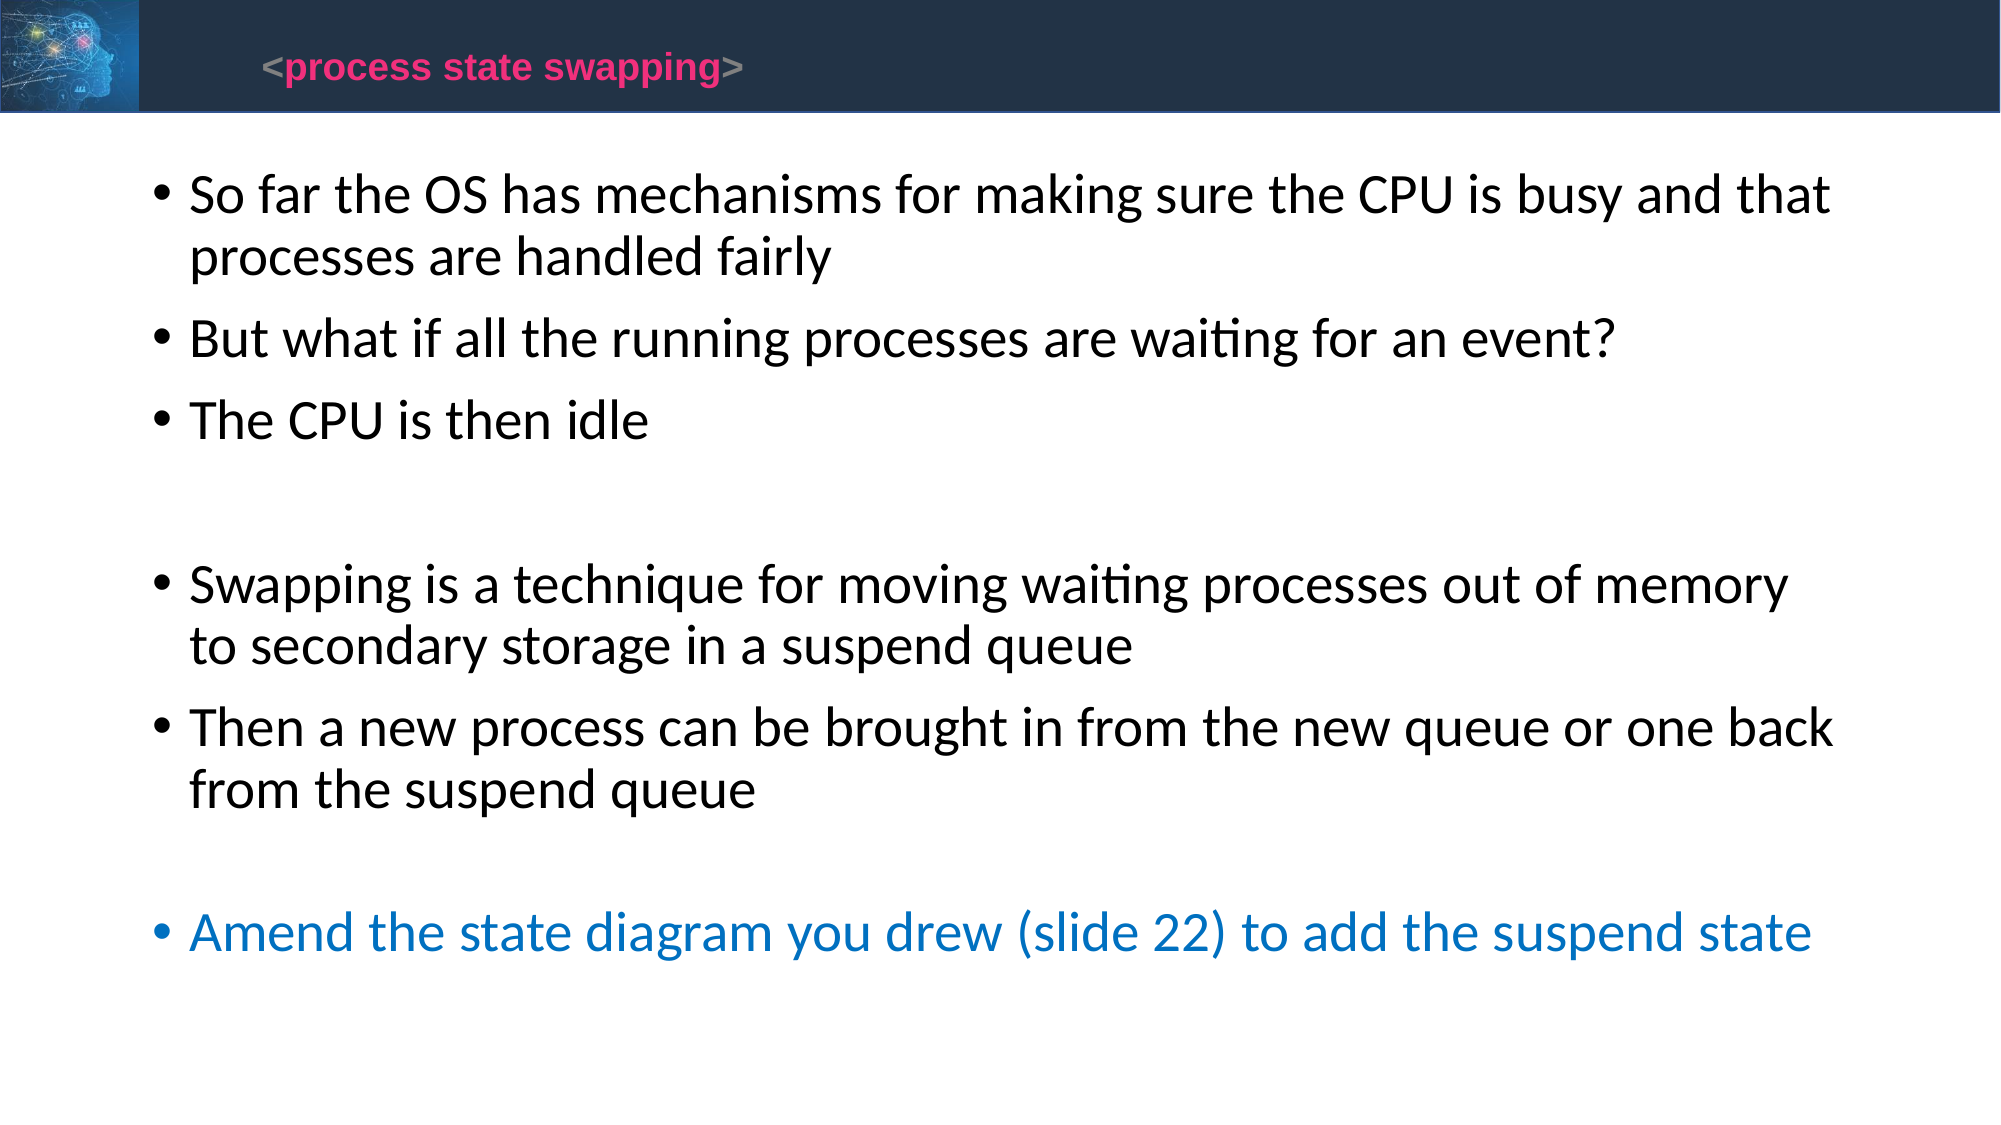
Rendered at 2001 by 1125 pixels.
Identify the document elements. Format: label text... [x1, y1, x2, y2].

picture [2, 0, 139, 111]
text_box <process state swapping> [246, 26, 759, 122]
list So far the OS has mechanisms for making sure the CPU is busy and that processes are handled fairly But what if all the running processes are waiting for an event? The CPU is then idle Swapping is a technique for moving waiting processes out of memory to secondary storage in a suspend queue Then a new process can be brought in from the new queue or one back from the suspend queue Amend the state diagram you drew (slide 22) to add the suspend state [137, 157, 1863, 1021]
